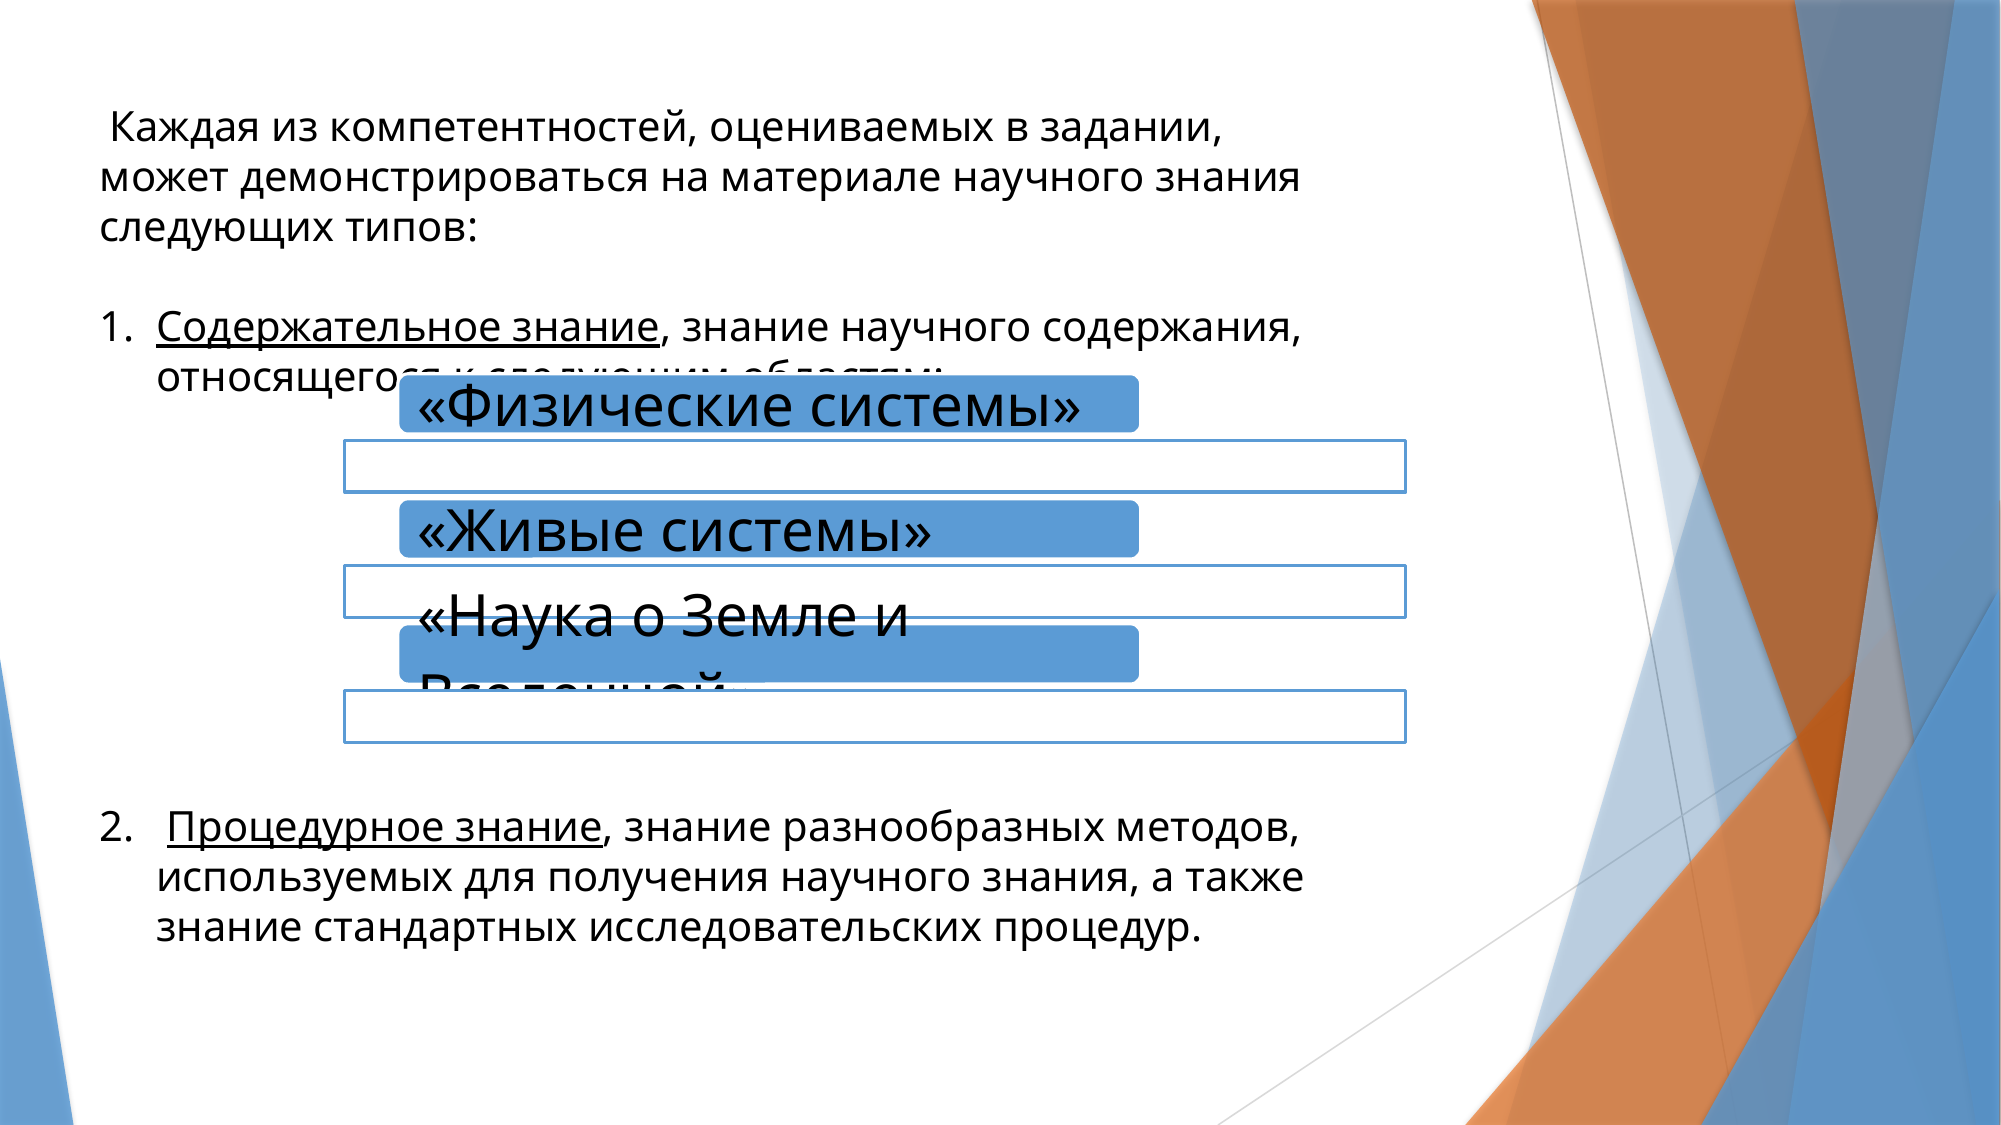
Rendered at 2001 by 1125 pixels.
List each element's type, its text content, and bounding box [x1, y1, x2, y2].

text_box Каждая из компетентностей, оцениваемых в задании, может демонстрироваться на материале научного знания следующих типов: Содержательное знание, знание научного содержания, относящегося к следующим областям: Процедурное знание, знание разнообразных методов, используемых для получения научного знания, а также знание стандартных исследовательских процедур. [85, 47, 1375, 958]
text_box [344, 366, 1407, 743]
